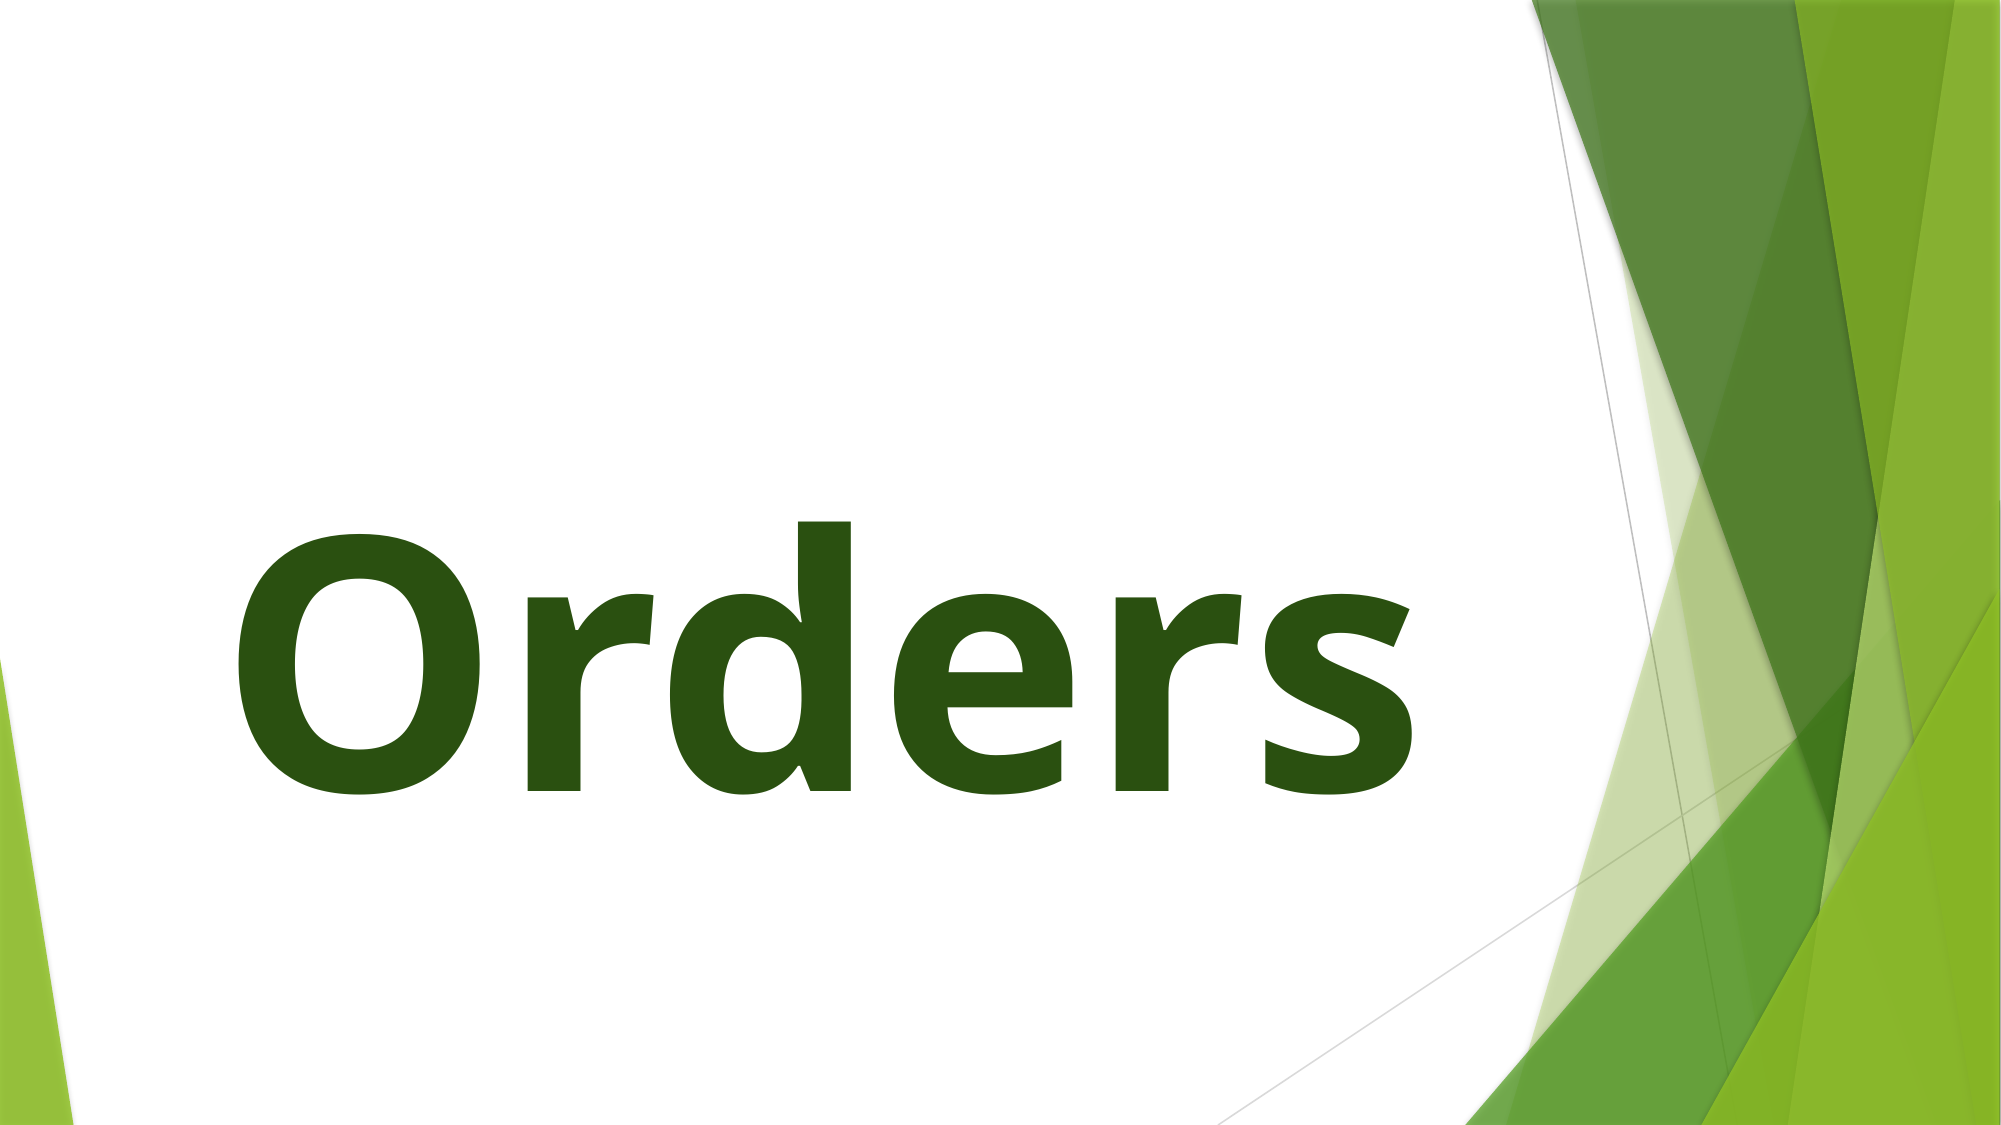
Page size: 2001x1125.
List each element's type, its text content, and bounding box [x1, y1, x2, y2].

list Orders [111, 354, 1522, 992]
